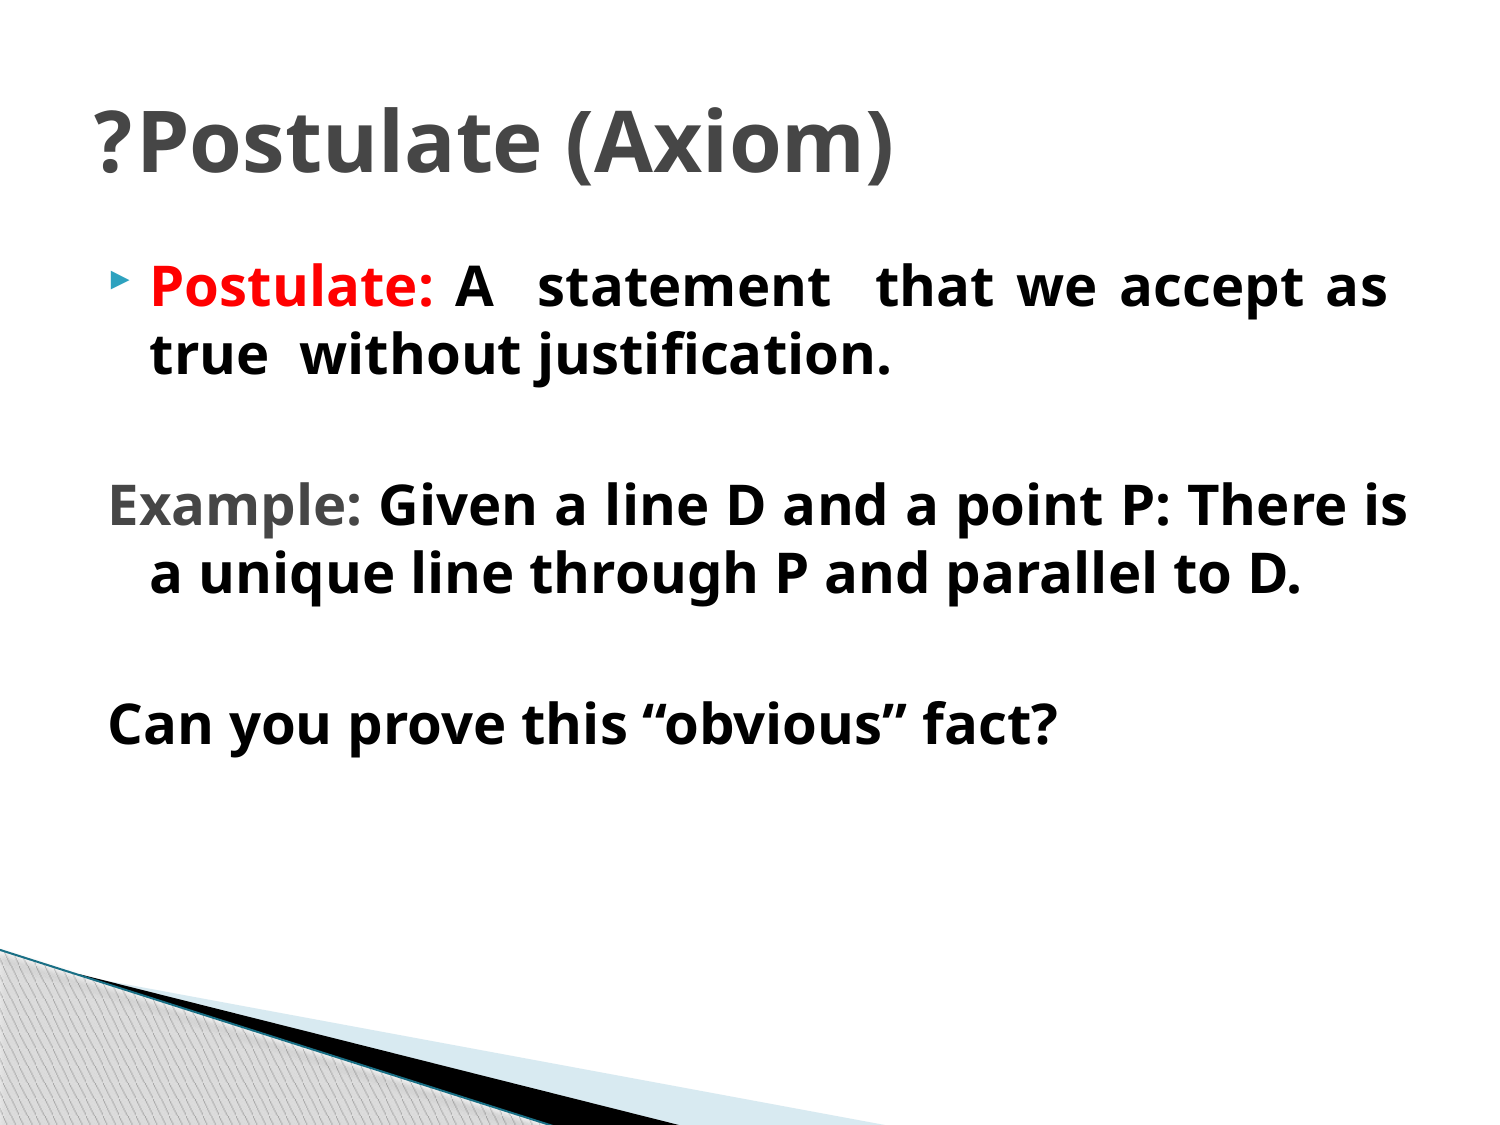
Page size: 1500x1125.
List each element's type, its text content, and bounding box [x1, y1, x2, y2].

title Postulate (Axiom)? [75, 45, 1425, 233]
list Postulate: A statement that we accept as true without justification. Example: Given a line D and a point P: There is a unique line through P and parallel to D. Can you prove this “obvious” fact? [75, 243, 1425, 986]
